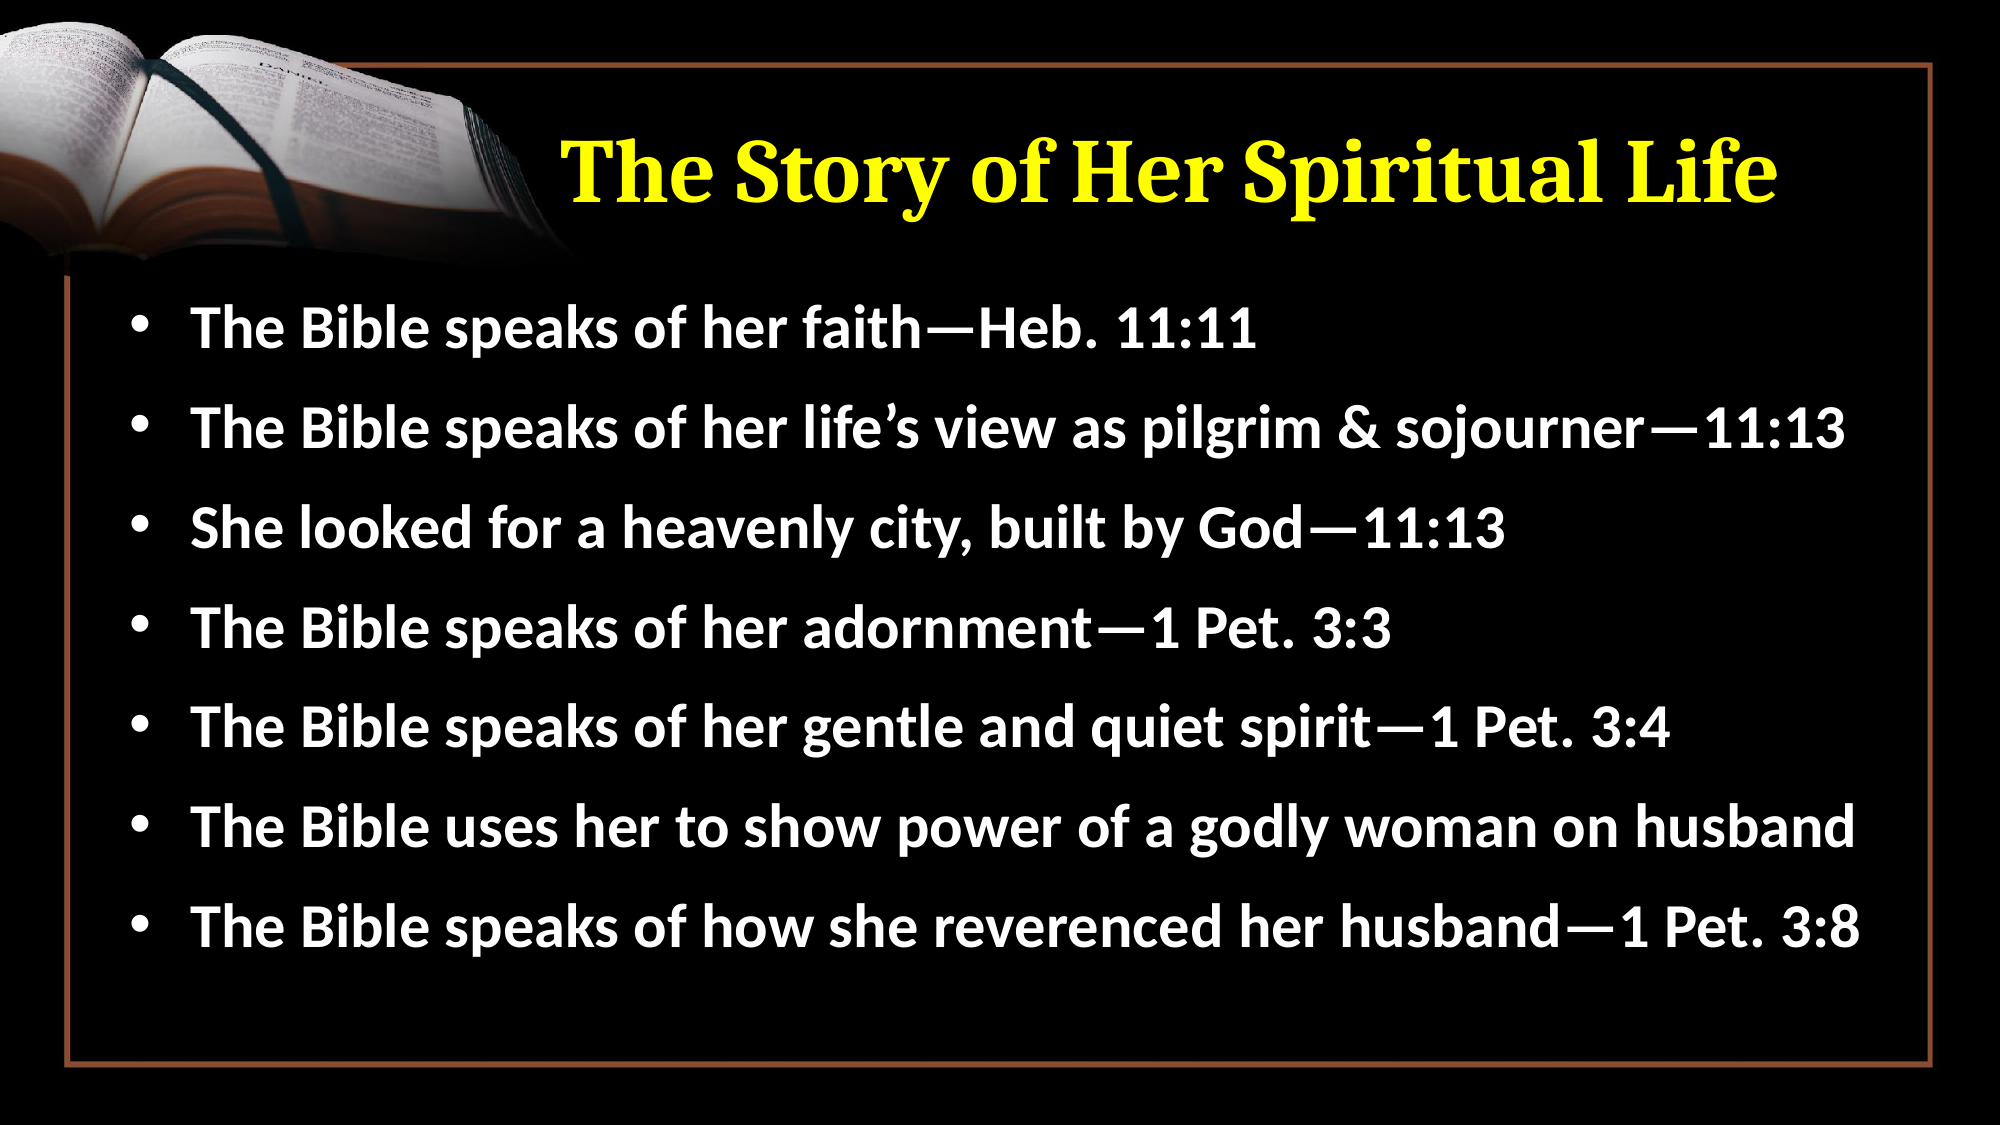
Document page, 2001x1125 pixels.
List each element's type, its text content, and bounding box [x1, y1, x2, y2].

picture [0, 0, 2000, 1125]
text_box The Bible speaks of her faith—Heb. 11:11 The Bible speaks of her life’s view as pilgrim & sojourner—11:13 She looked for a heavenly city, built by God—11:13 The Bible speaks of her adornment—1 Pet. 3:3 The Bible speaks of her gentle and quiet spirit—1 Pet. 3:4 The Bible uses her to show power of a godly woman on husband The Bible speaks of how she reverenced her husband—1 Pet. 3:8 [114, 278, 1913, 968]
title The Story of Her Spiritual Life [413, 125, 1931, 220]
